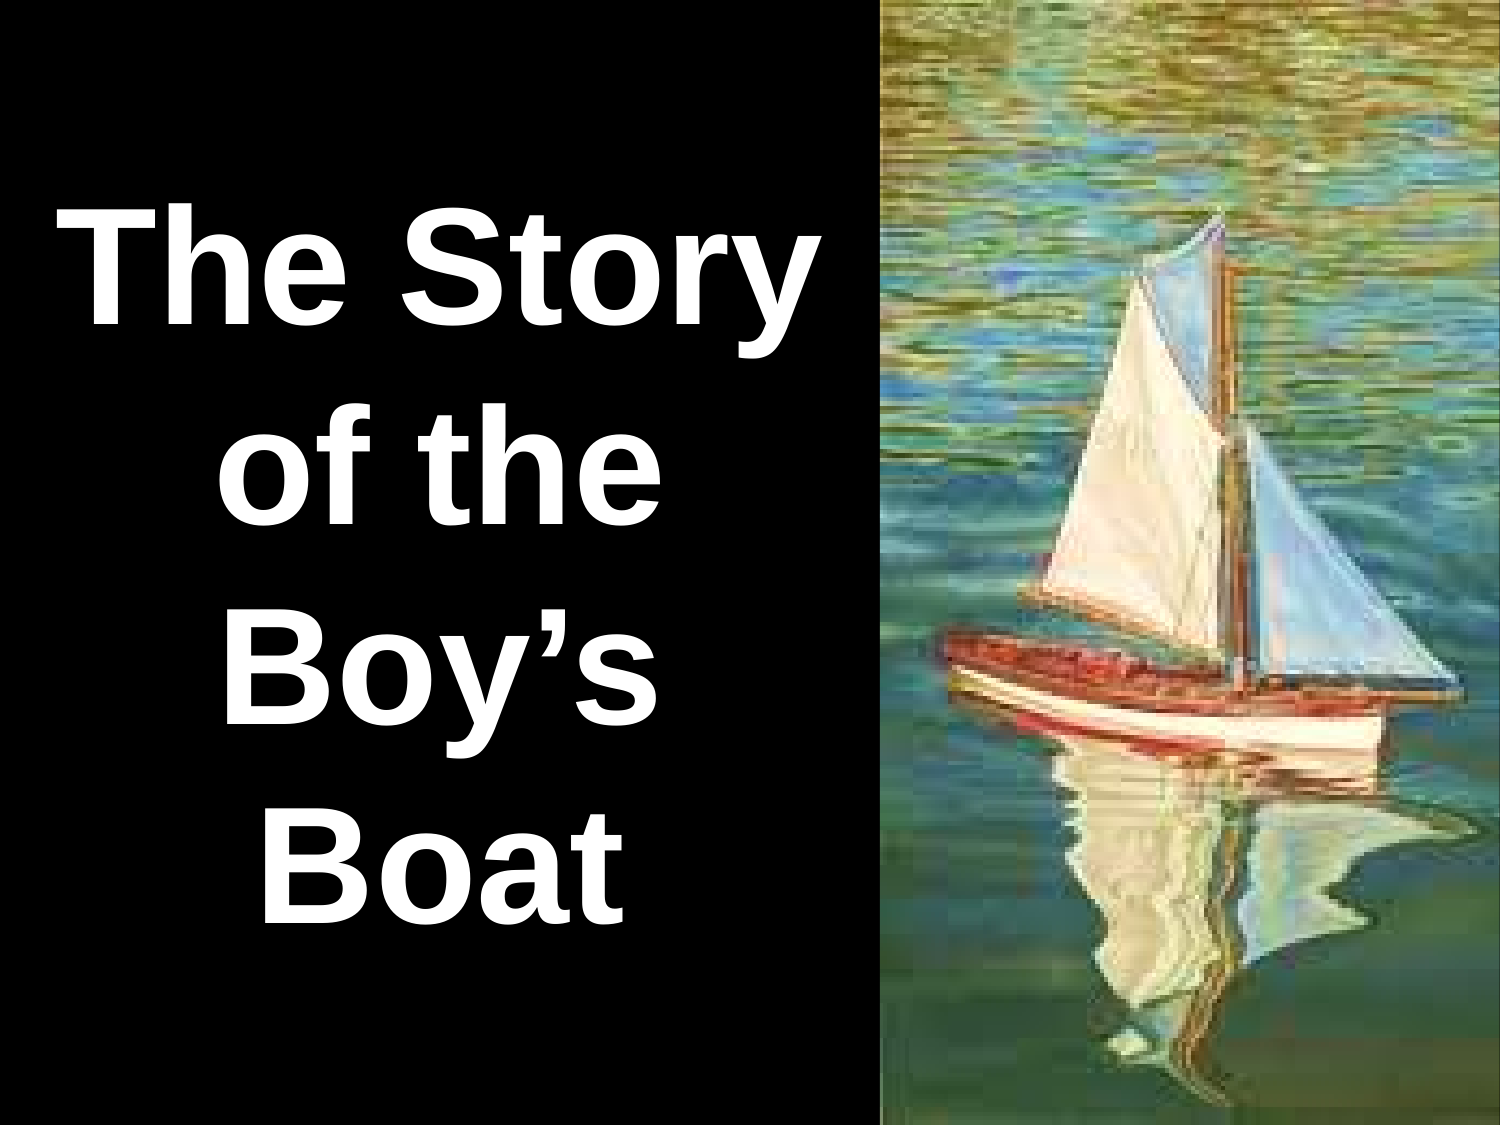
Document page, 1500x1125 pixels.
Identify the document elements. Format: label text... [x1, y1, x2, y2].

picture [879, 0, 1500, 1125]
list The Story of the Boy’s Boat [12, 149, 868, 1125]
